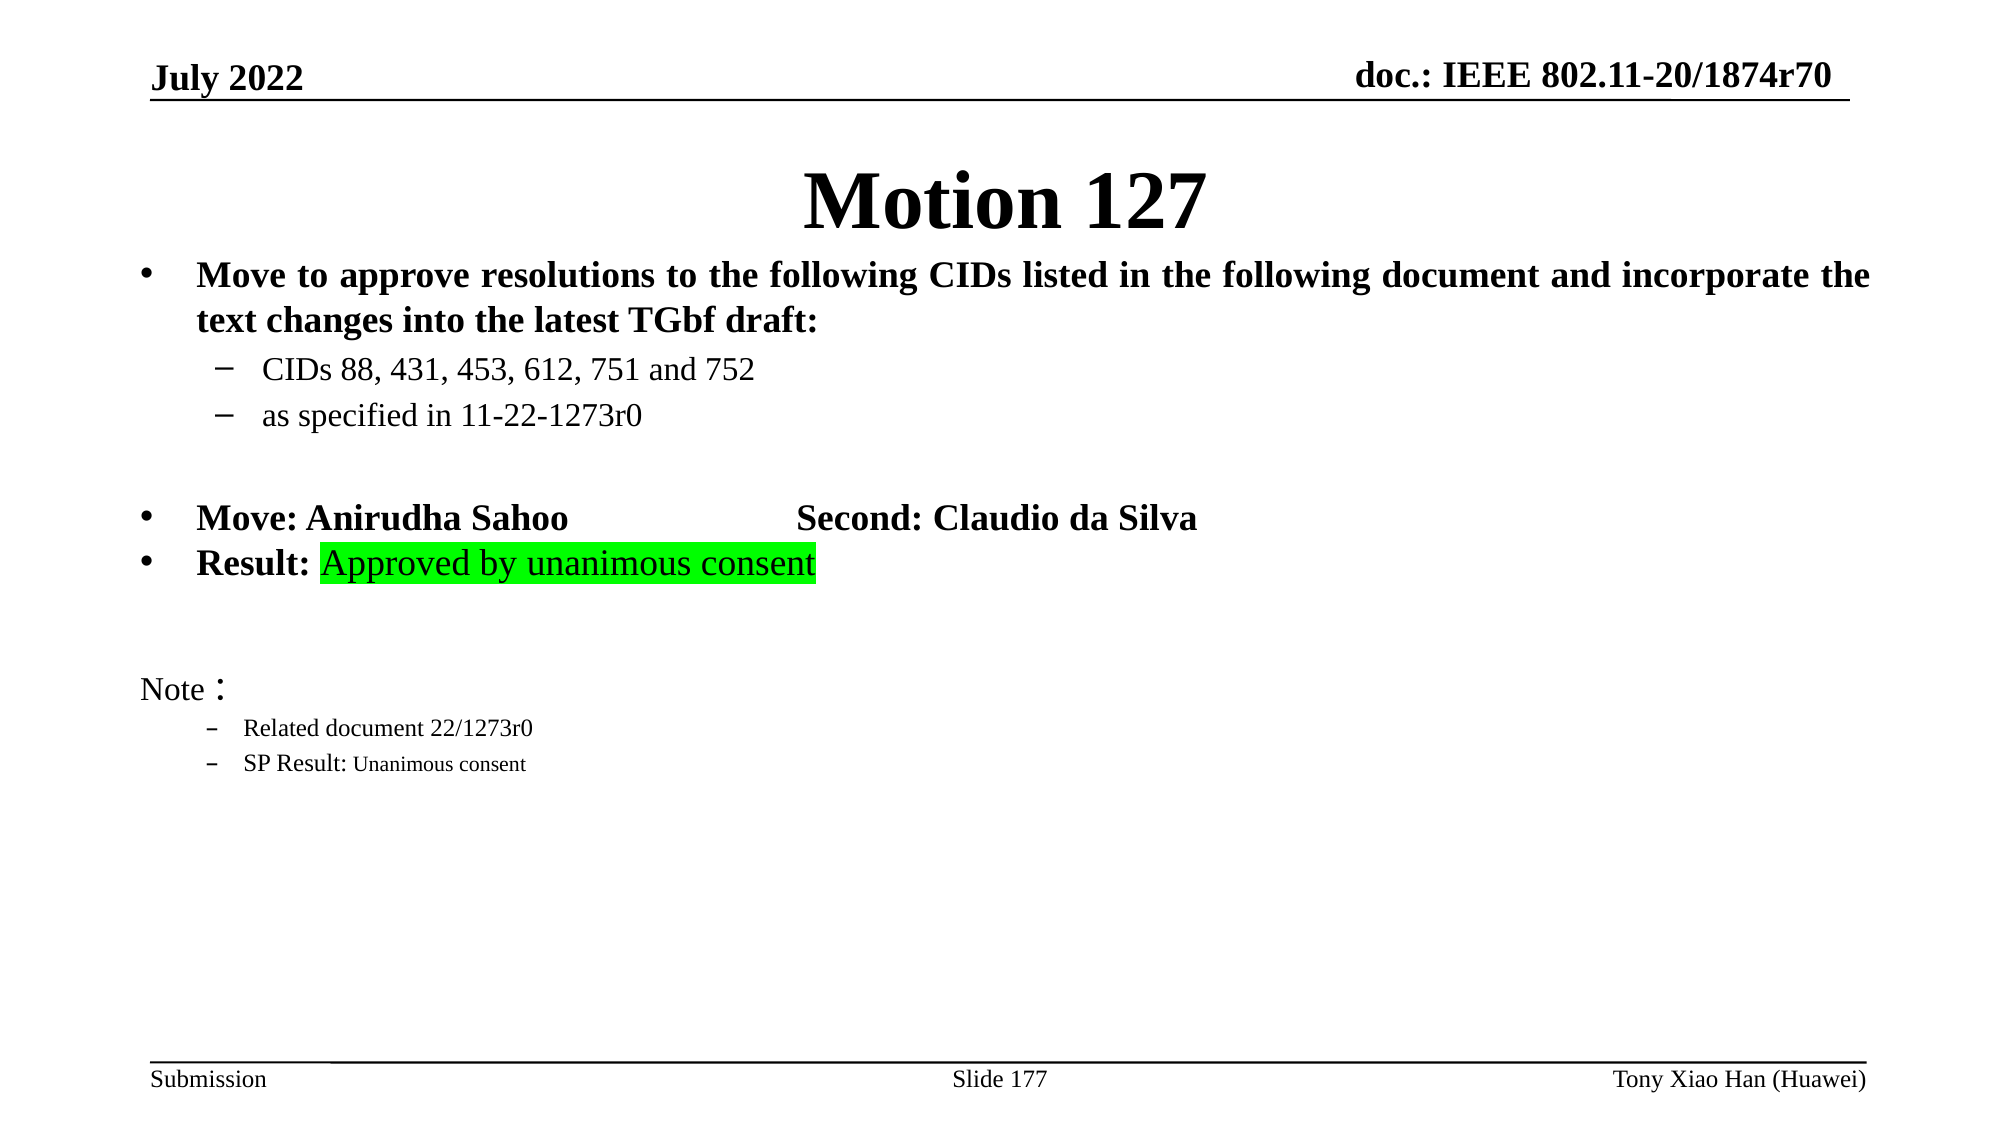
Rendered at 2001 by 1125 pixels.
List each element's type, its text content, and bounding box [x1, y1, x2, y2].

text_box Move to approve resolutions to the following CIDs listed in the following document and incorporate the text changes into the latest TGbf draft: CIDs 88, 431, 453, 612, 751 and 752 as specified in 11-22-1273r0 Move: Anirudha Sahoo Second: Claudio da Silva Result: Approved by unanimous consent Note： Related document 22/1273r0 SP Result: Unanimous consent [125, 212, 1888, 900]
text_box Motion 127 [368, 137, 1644, 212]
